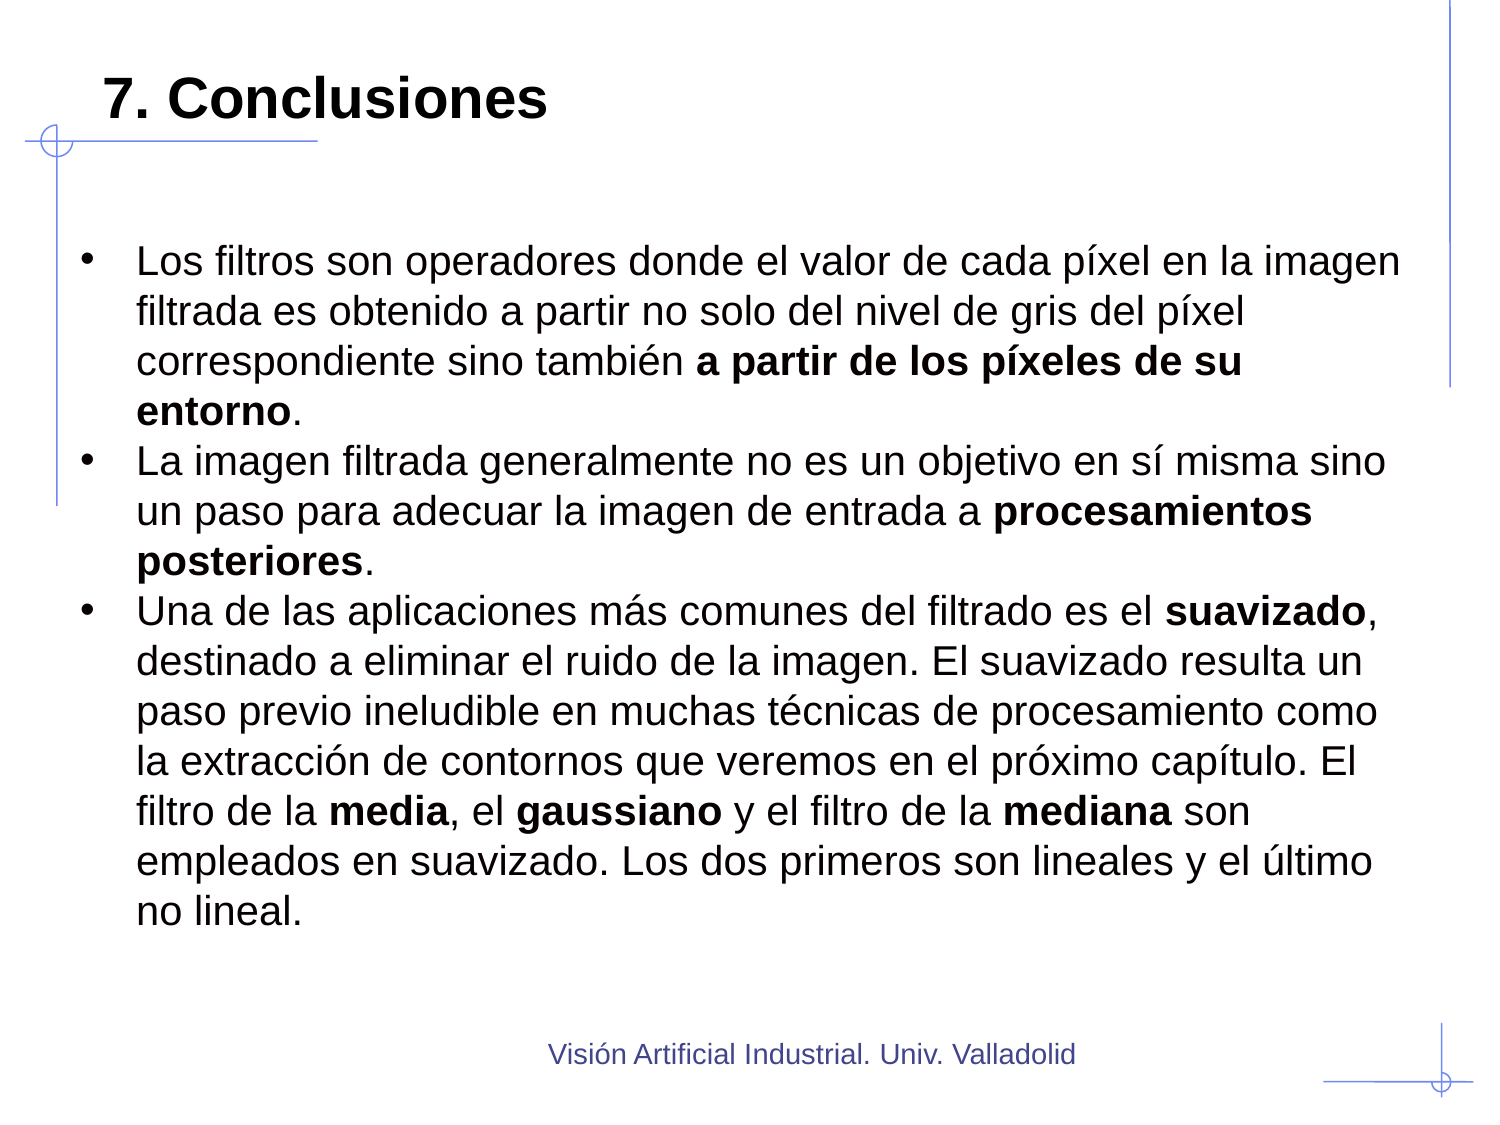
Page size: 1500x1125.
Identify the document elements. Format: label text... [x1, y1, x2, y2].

title 7. Conclusiones [87, 37, 1413, 138]
text_box Visión Artificial Industrial. Univ. Valladolid [497, 1028, 1121, 1107]
text_box Los filtros son operadores donde el valor de cada píxel en la imagen filtrada es obtenido a partir no solo del nivel de gris del píxel correspondiente sino también a partir de los píxeles de su entorno. La imagen filtrada generalmente no es un objetivo en sí misma sino un paso para adecuar la imagen de entrada a procesamientos posteriores. Una de las aplicaciones más comunes del filtrado es el suavizado, destinado a eliminar el ruido de la imagen. El suavizado resulta un paso previo ineludible en muchas técnicas de procesamiento como la extracción de contornos que veremos en el próximo capítulo. El filtro de la media, el gaussiano y el filtro de la mediana son empleados en suavizado. Los dos primeros son lineales y el último no lineal. [65, 226, 1435, 942]
